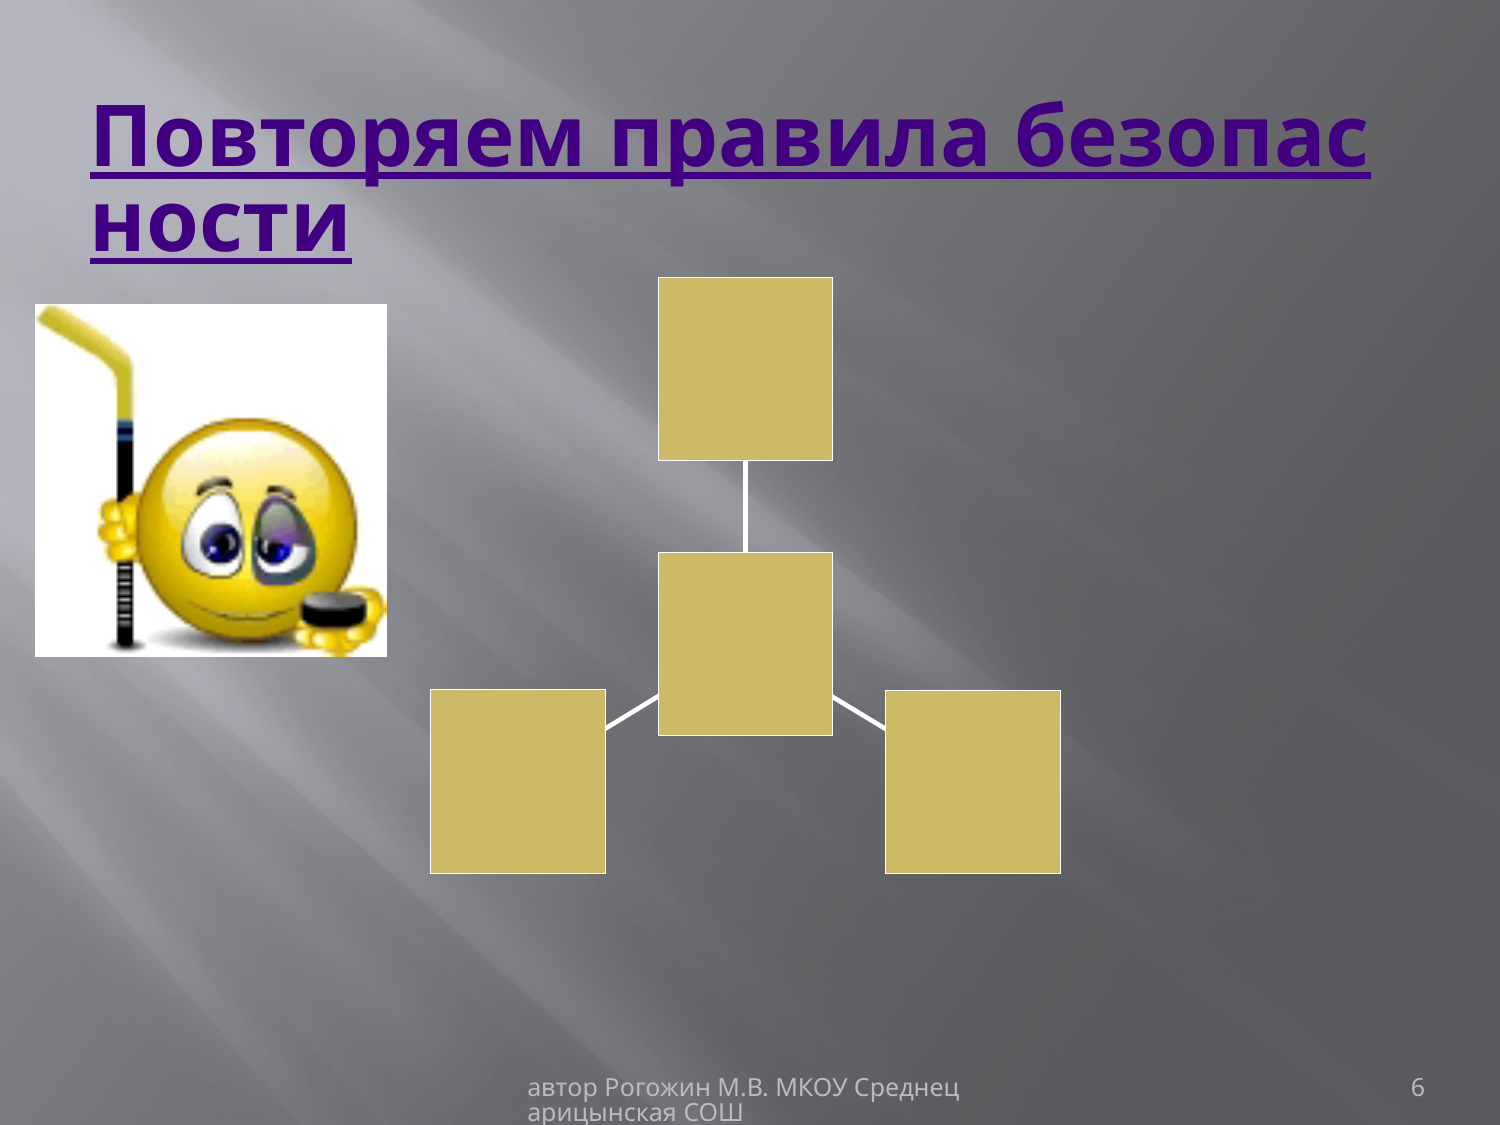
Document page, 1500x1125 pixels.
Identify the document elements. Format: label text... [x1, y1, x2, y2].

picture [34, 304, 387, 657]
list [70, 257, 1421, 1031]
title Повторяем правила безопасности [75, 45, 1425, 233]
slide_number 6 [1299, 1072, 1425, 1113]
footer автор Рогожин М.В. МКОУ Среднецарицынская СОШ [512, 1073, 988, 1113]
